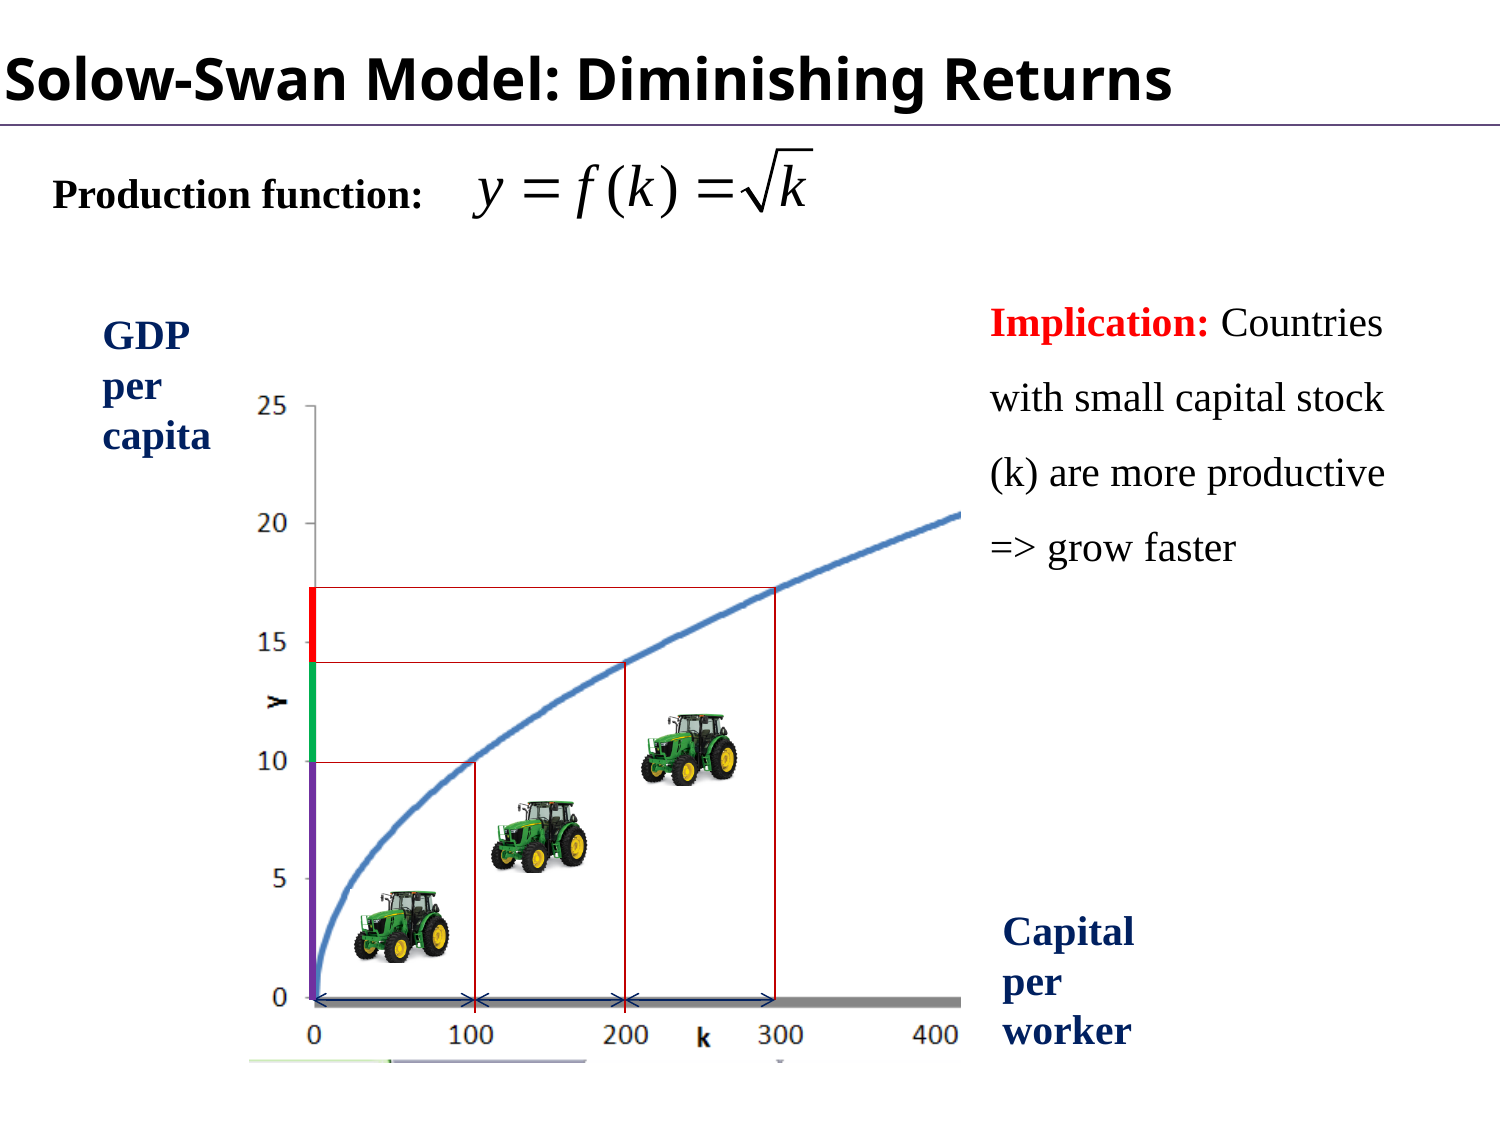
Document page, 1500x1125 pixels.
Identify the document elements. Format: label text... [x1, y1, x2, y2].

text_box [462, 137, 824, 232]
picture [249, 371, 962, 1063]
text_box Implication: Countries with small capital stock (k) are more productive => grow faster [975, 262, 1450, 578]
text_box Solow-Swan Model: Diminishing Returns [0, 0, 1203, 120]
text_box Capital per worker [987, 895, 1150, 1061]
text_box GDP per capita [87, 299, 250, 465]
text_box Production function: [37, 159, 450, 225]
